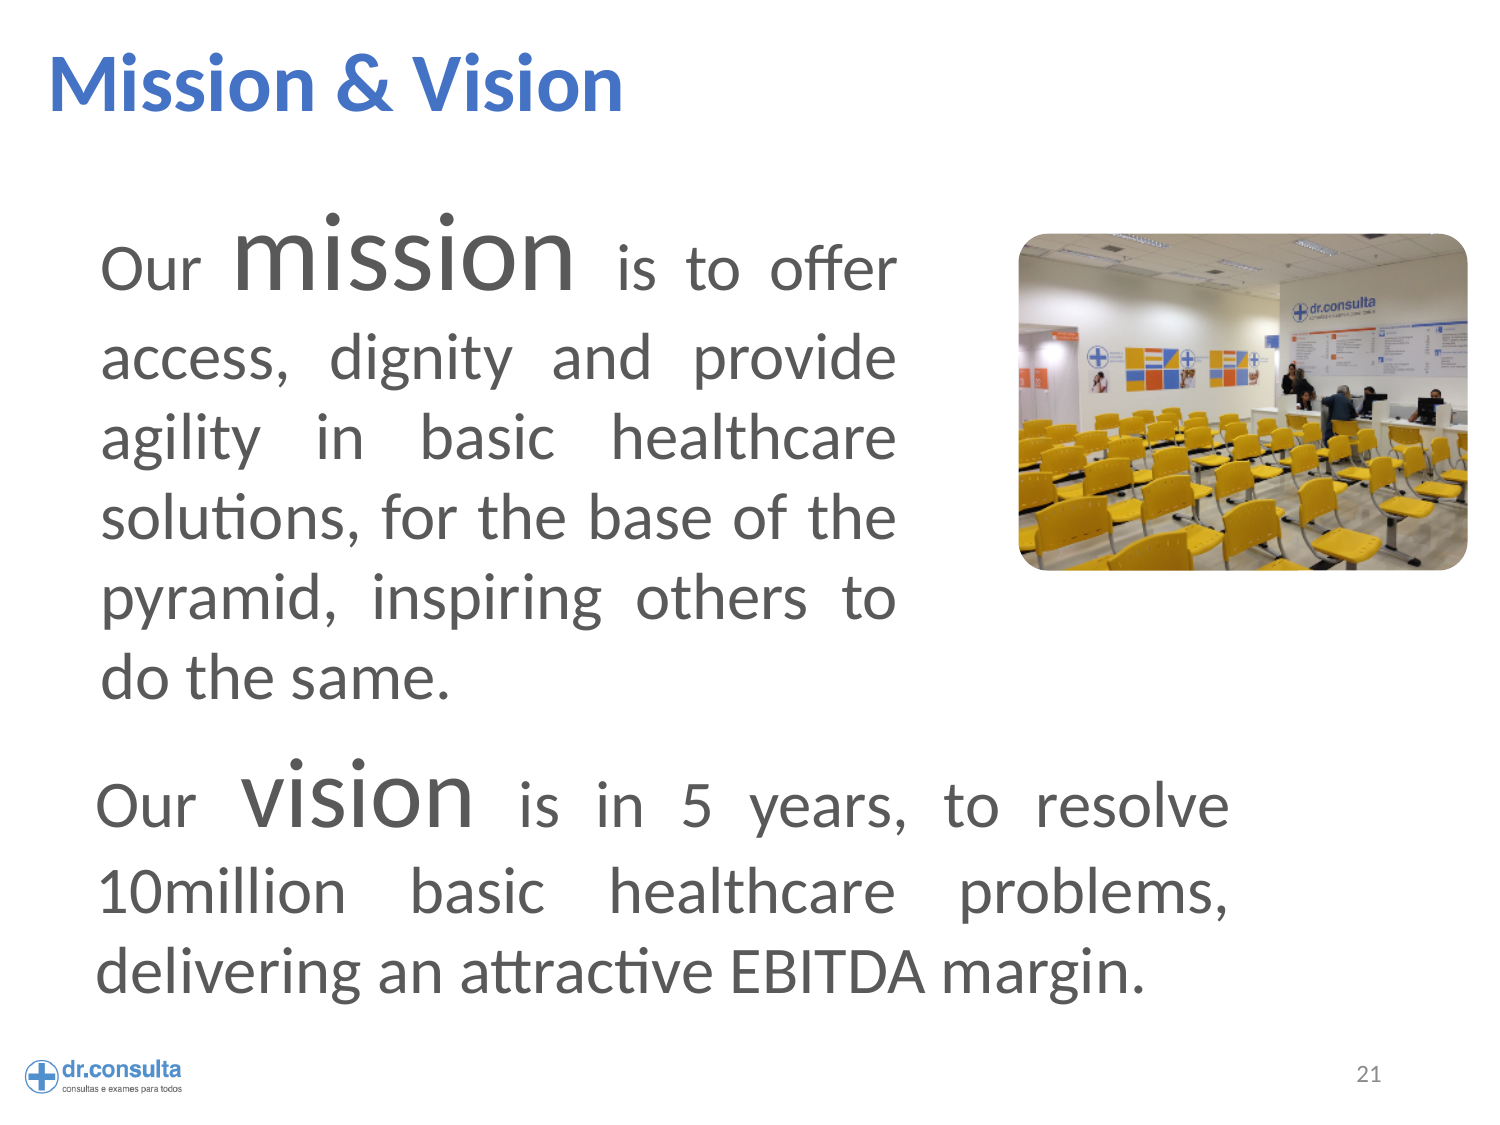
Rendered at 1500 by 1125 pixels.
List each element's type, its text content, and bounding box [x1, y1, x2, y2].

picture [23, 1057, 184, 1096]
text_box Our vision is in 5 years, to resolve 10million basic healthcare problems, delivering an attractive EBITDA margin. [81, 719, 1246, 1015]
slide_number 21 [1059, 1042, 1397, 1103]
picture [1018, 233, 1468, 571]
text_box Mission & Vision [32, 20, 1036, 136]
text_box Our mission is to offer access, dignity and provide agility in basic healthcare solutions, for the base of the pyramid, inspiring others to do the same. [85, 170, 914, 719]
